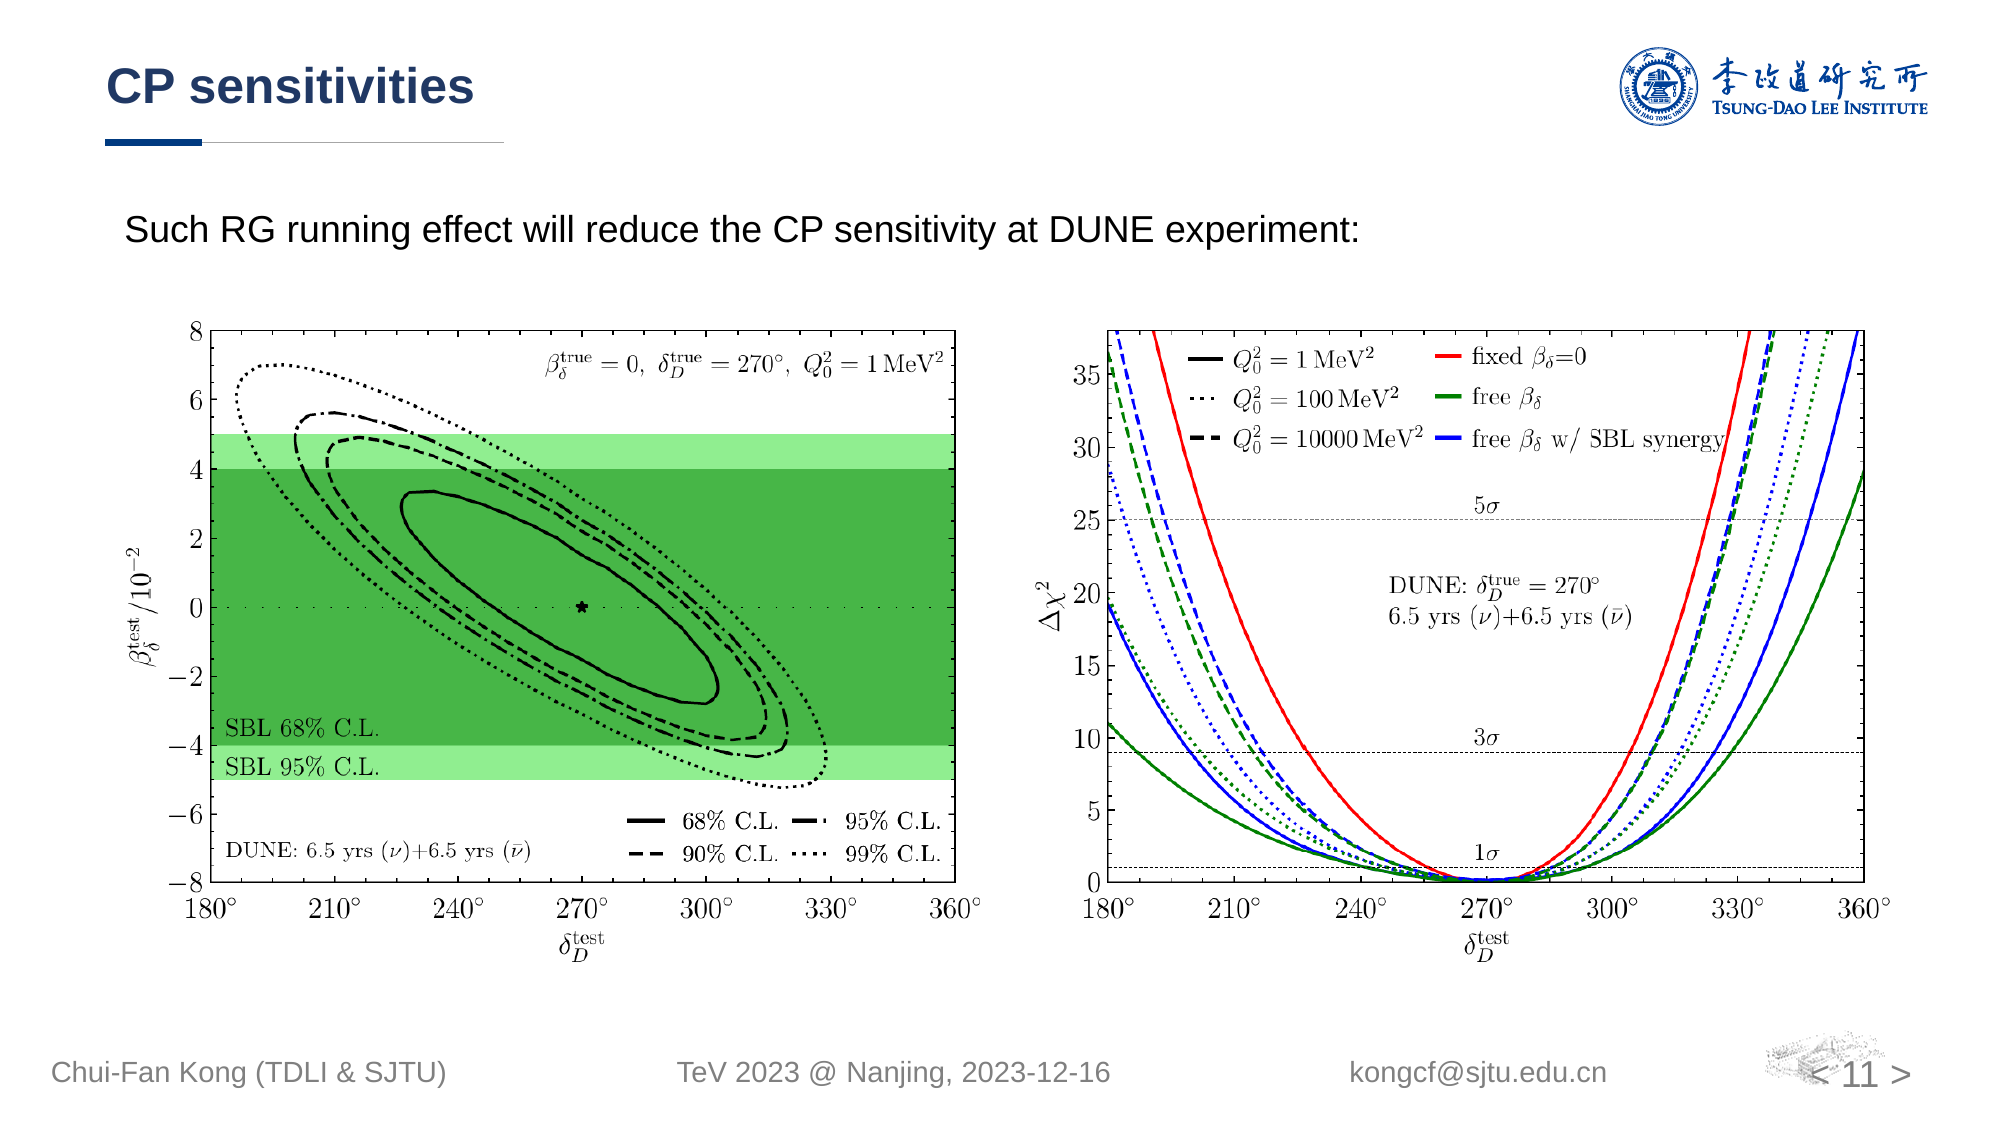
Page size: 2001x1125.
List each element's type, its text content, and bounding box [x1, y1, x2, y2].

text_box Such RG running effect will reduce the CP sensitivity at DUNE experiment: [109, 197, 1388, 258]
list CP sensitivities [91, 52, 1119, 125]
picture [97, 299, 1903, 976]
